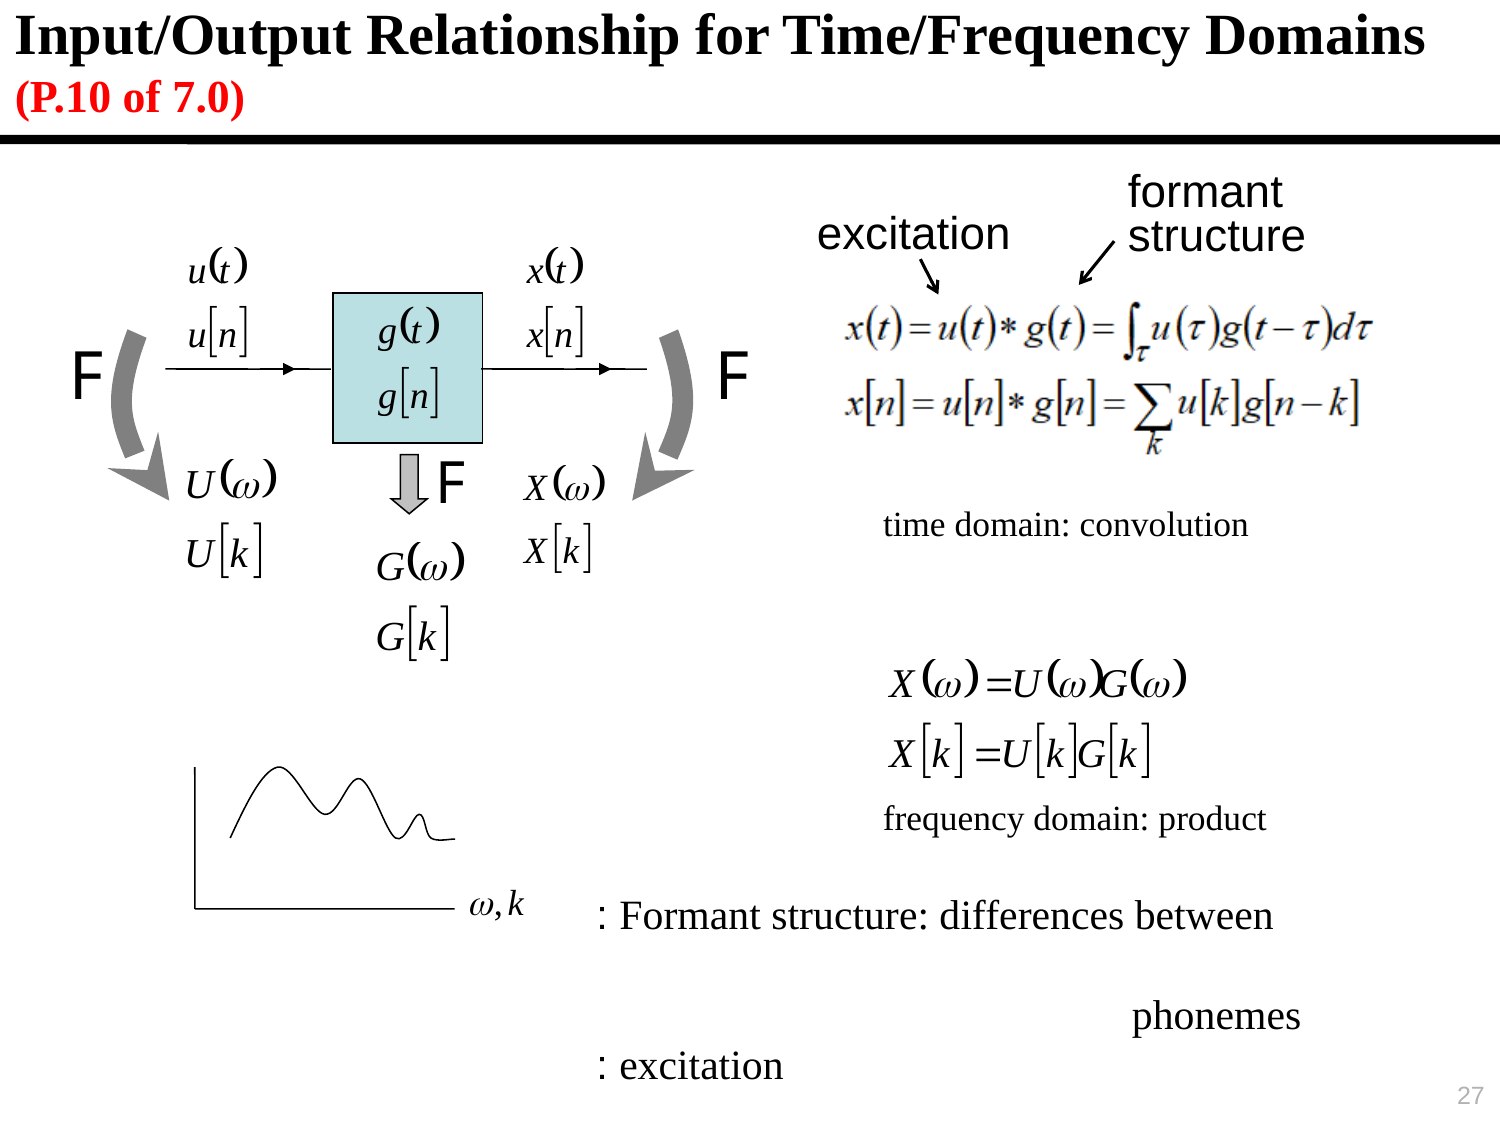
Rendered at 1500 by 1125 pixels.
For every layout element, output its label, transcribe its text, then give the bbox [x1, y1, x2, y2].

text_box [563, 333, 681, 501]
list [515, 465, 609, 578]
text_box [370, 541, 467, 666]
text_box F [699, 325, 774, 421]
text_box [332, 292, 483, 443]
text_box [518, 247, 590, 362]
picture [842, 296, 1384, 465]
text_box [182, 247, 254, 362]
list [879, 659, 1191, 783]
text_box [801, 195, 1034, 295]
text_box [181, 459, 278, 583]
text_box F [420, 437, 481, 523]
text_box F [54, 325, 119, 421]
text_box [481, 362, 612, 376]
text_box [230, 767, 456, 841]
text_box time domain: convolution [868, 493, 1265, 551]
text_box [165, 362, 296, 376]
text_box [123, 333, 242, 501]
text_box frequency domain: product [868, 787, 1282, 845]
text_box Input/Output Relationship for Time/Frequency Domains (P.10 of 7.0) [0, 0, 1500, 129]
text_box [370, 305, 444, 427]
text_box [391, 454, 420, 514]
slide_number 27 [1162, 1065, 1500, 1125]
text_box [1078, 164, 1374, 286]
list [463, 881, 534, 931]
